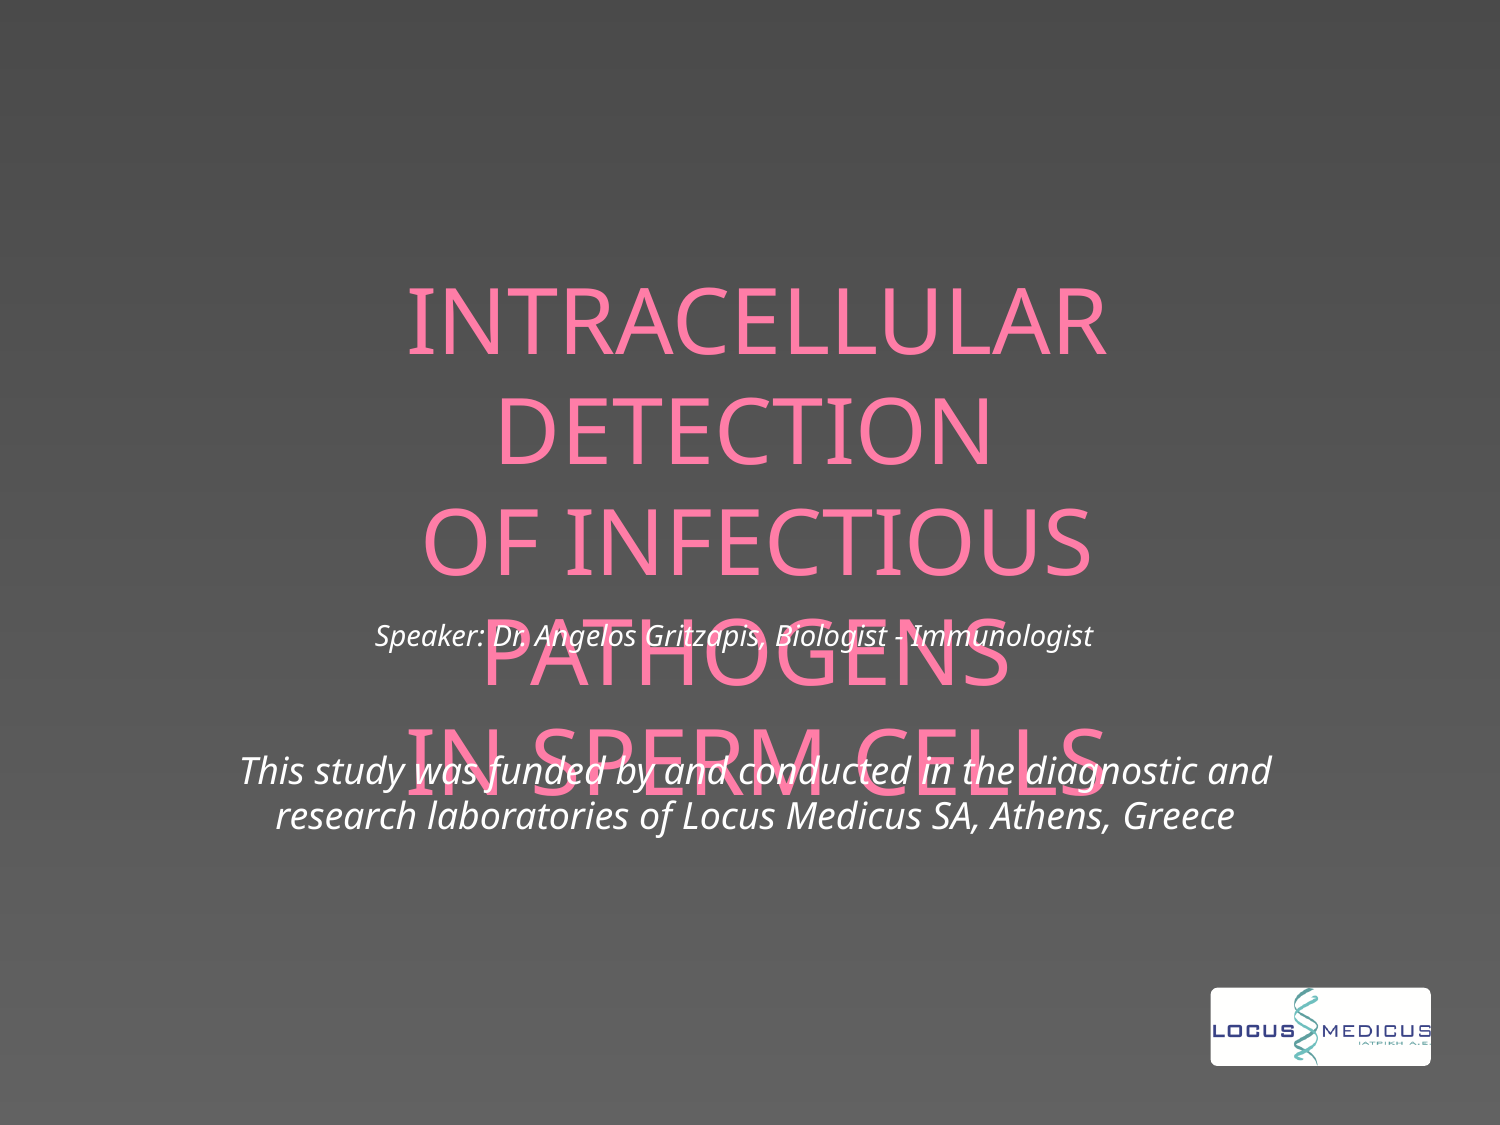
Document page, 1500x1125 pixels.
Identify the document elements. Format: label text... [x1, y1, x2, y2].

title INTRACELLULAR DETECTION OF INFECTIOUS PATHOGENS IN SPERM CELLS [64, 255, 1365, 1047]
text_box Speaker: Dr. Angelos Gritzapis, Biologist - Immunologist [360, 609, 1111, 660]
picture [1210, 987, 1431, 1067]
text_box This study was funded by and conducted in the diagnostic and research laboratories of Locus Medicus SA, Athens, Greece [218, 739, 1294, 845]
